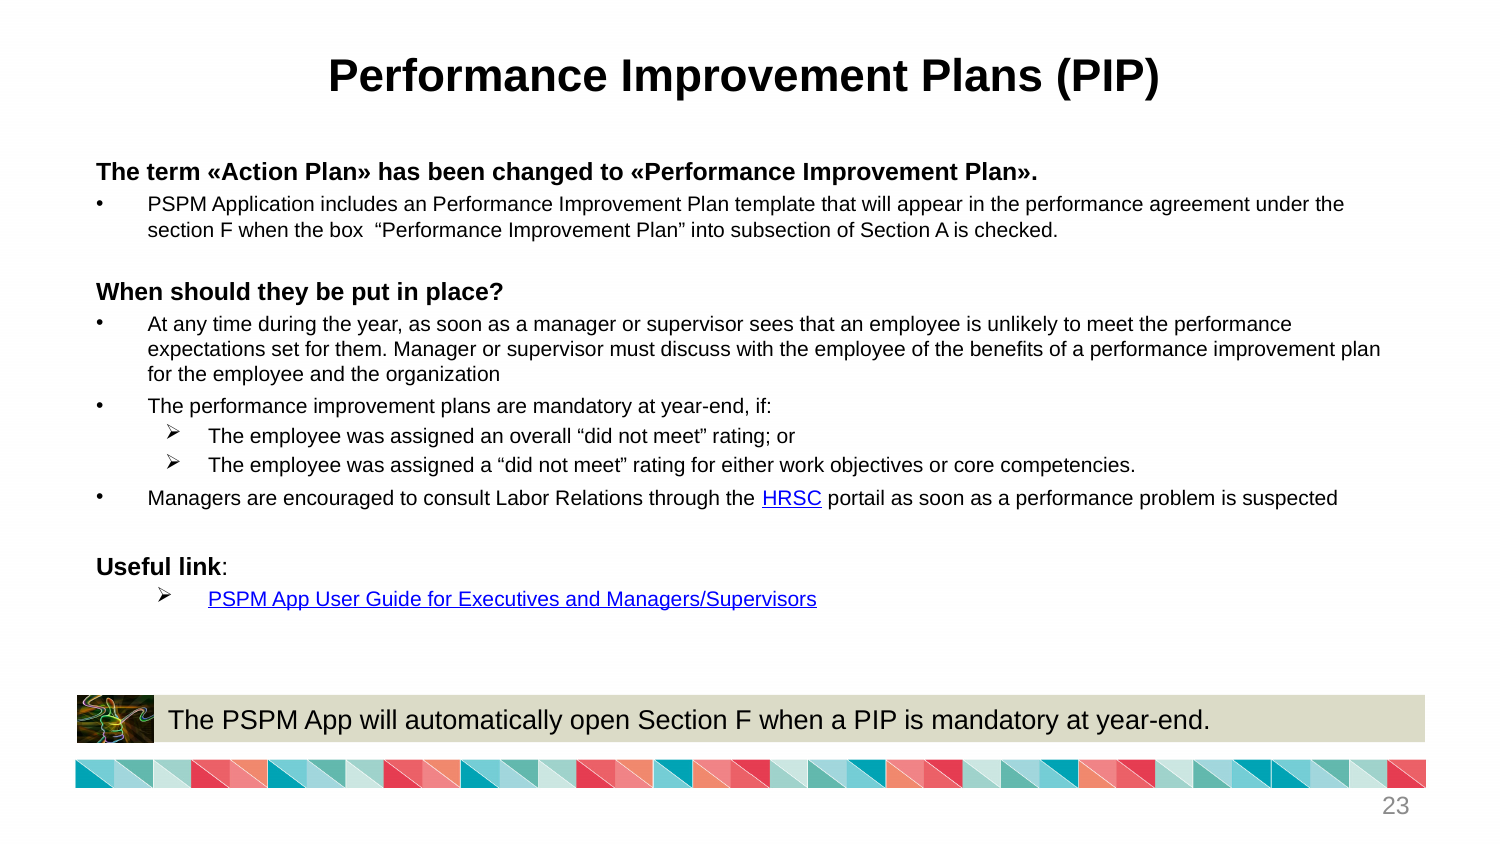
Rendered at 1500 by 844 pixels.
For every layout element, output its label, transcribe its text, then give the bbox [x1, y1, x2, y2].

slide_number 23 [1074, 782, 1425, 827]
picture [0, 0, 1500, 844]
title Performance Improvement Plans (PIP) [63, 19, 1425, 127]
list The term «Action Plan» has been changed to «Performance Improvement Plan». PSPM Application includes an Performance Improvement Plan template that will appear in the performance agreement under the section F when the box “Performance Improvement Plan” into subsection of Section A is checked. When should they be put in place? At any time during the year, as soon as a manager or supervisor sees that an employee is unlikely to meet the performance expectations set for them. Manager or supervisor must discuss with the employee of the benefits of a performance improvement plan for the employee and the organization The performance improvement plans are mandatory at year-end, if: The employee was assigned an overall “did not meet” rating; or The employee was assigned a “did not meet” rating for either work objectives or core competencies. Managers are encouraged to consult Labor Relations through the HRSC portail as soon as a performance problem is suspected Useful link: PSPM App User Guide for Executives and Managers/Supervisors [80, 134, 1425, 656]
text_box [77, 694, 1426, 744]
